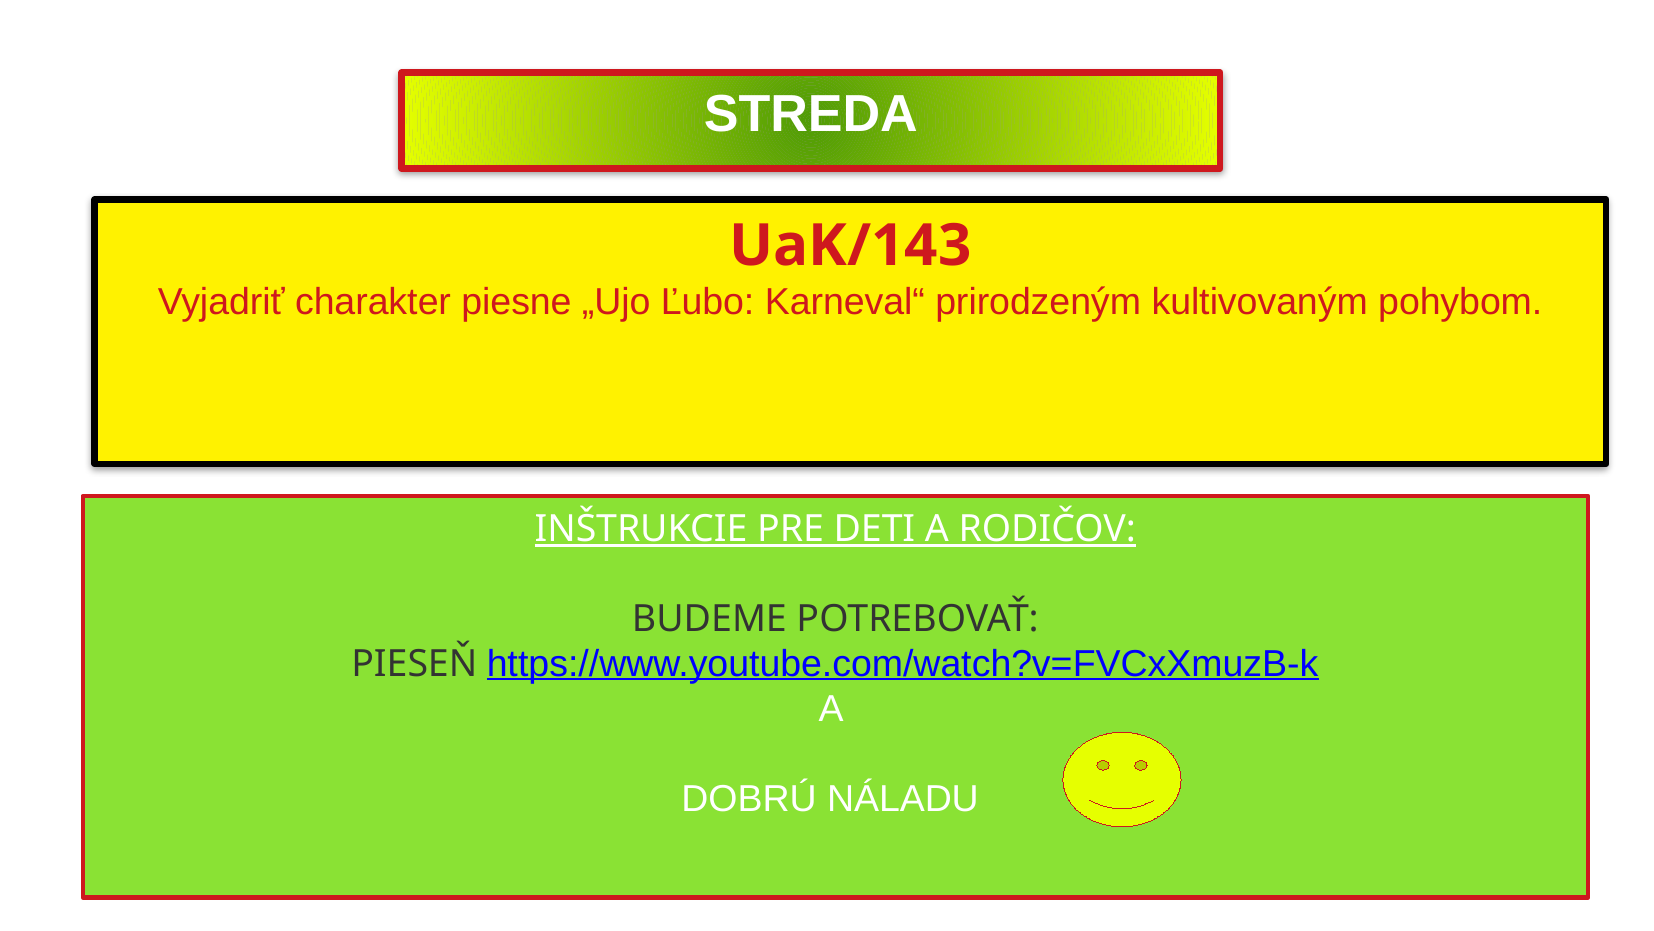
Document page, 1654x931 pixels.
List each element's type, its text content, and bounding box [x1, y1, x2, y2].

text_box INŠTRUKCIE PRE DETI A RODIČOV: BUDEME POTREBOVAŤ: PIESEŇ https://www.youtube.com/watch?v=FVCxXmuzB-k A DOBRÚ NÁLADU [81, 494, 1590, 900]
text_box [1062, 732, 1182, 827]
text_box UaK/143 Vyjadriť charakter piesne „Ujo Ľubo: Karneval“ prirodzeným kultivovaným pohybom. [91, 196, 1609, 467]
text_box STREDA [398, 69, 1223, 172]
